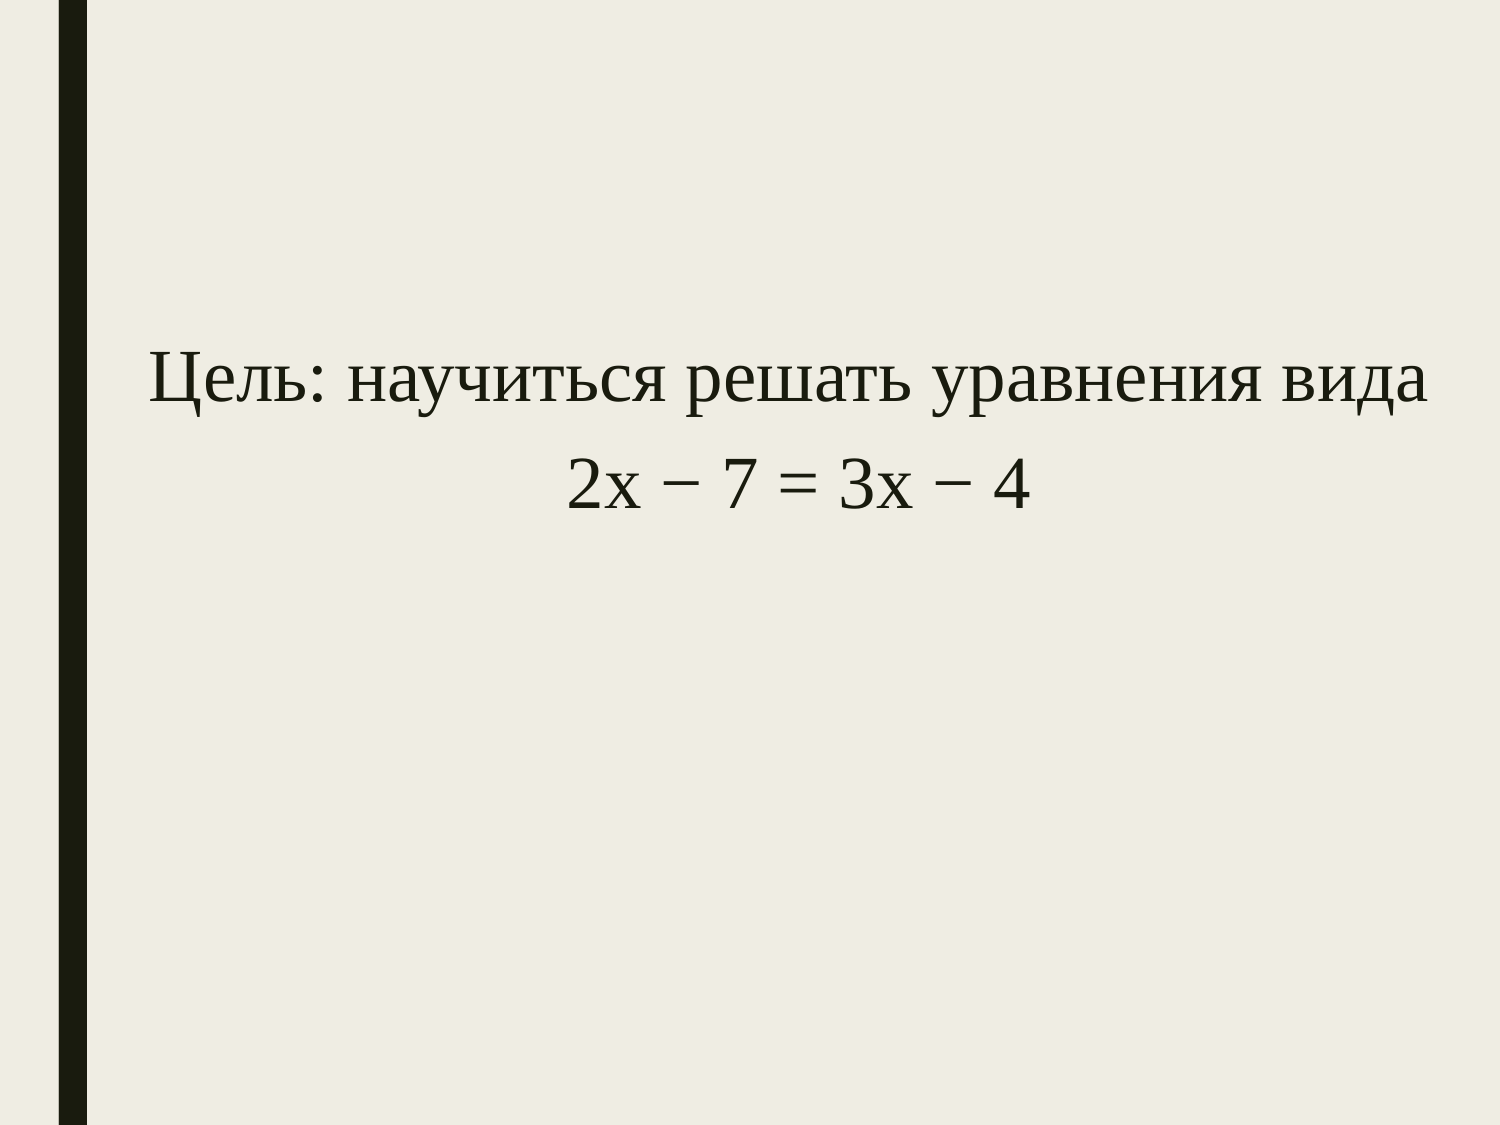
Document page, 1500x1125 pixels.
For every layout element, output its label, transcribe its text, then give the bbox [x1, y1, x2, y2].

list Цель: научиться решать уравнения вида 2х − 7 = 3х − 4 [123, 326, 1474, 591]
